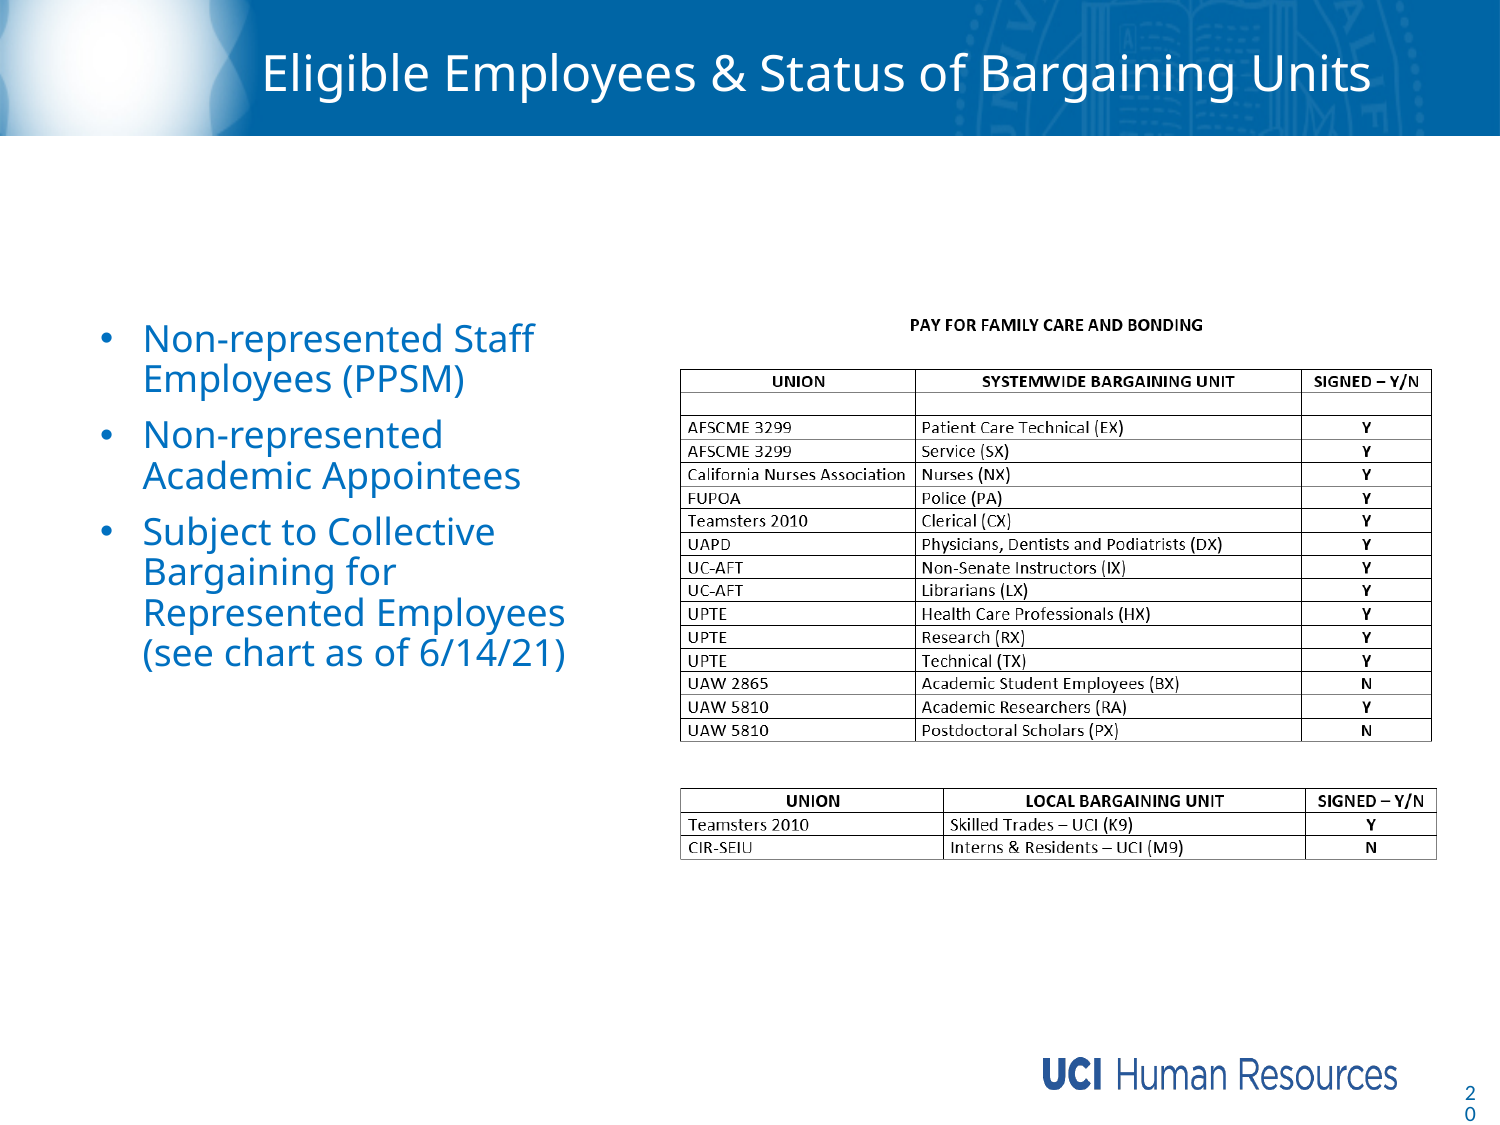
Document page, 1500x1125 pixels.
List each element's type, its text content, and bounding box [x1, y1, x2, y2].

picture [667, 786, 1451, 889]
picture [642, 312, 1451, 755]
picture [1043, 1057, 1397, 1090]
title Eligible Employees & Status of Bargaining Units [246, 15, 1500, 136]
picture [0, 0, 1500, 136]
list Non-represented Staff Employees (PPSM) Non-represented Academic Appointees Subject to Collective Bargaining for Represented Employees (see chart as of 6/14/21) [85, 312, 632, 944]
slide_number 20 [1450, 1070, 1500, 1125]
